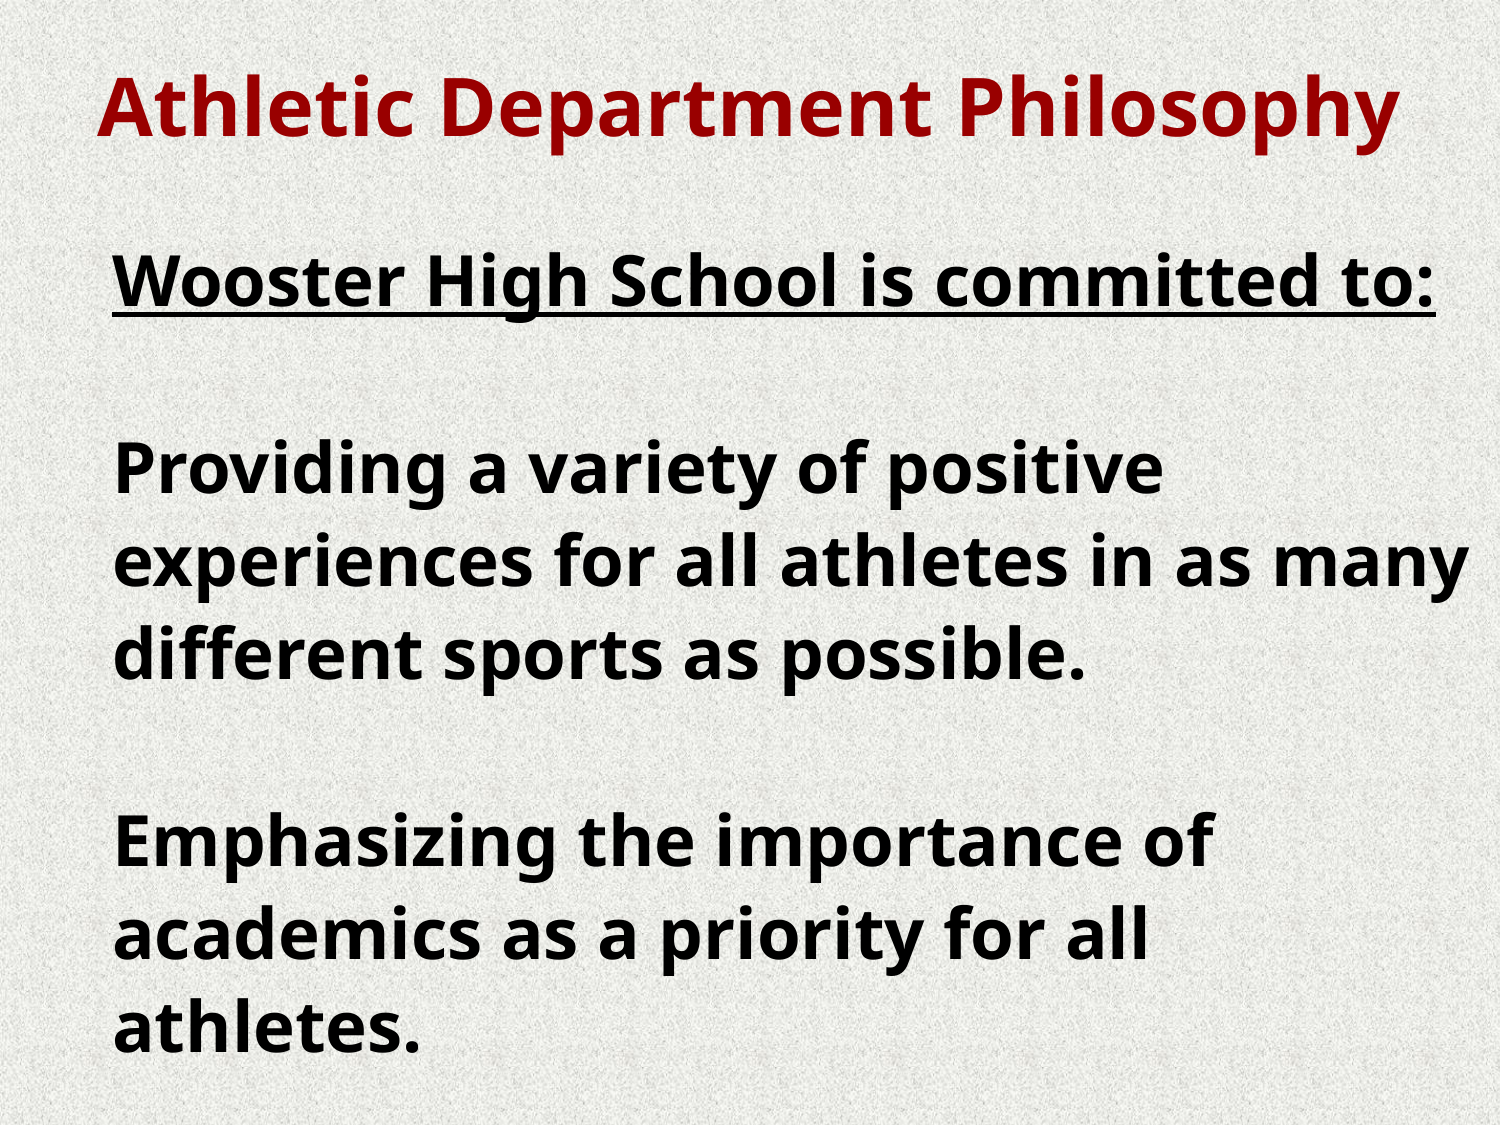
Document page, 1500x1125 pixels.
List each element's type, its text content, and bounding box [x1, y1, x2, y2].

list Wooster High School is committed to: Providing a variety of positive experiences for all athletes in as many different sports as possible. Emphasizing the importance of academics as a priority for all athletes. [75, 149, 1488, 1100]
title Athletic Department Philosophy [75, 45, 1425, 149]
picture [0, 0, 1500, 1125]
